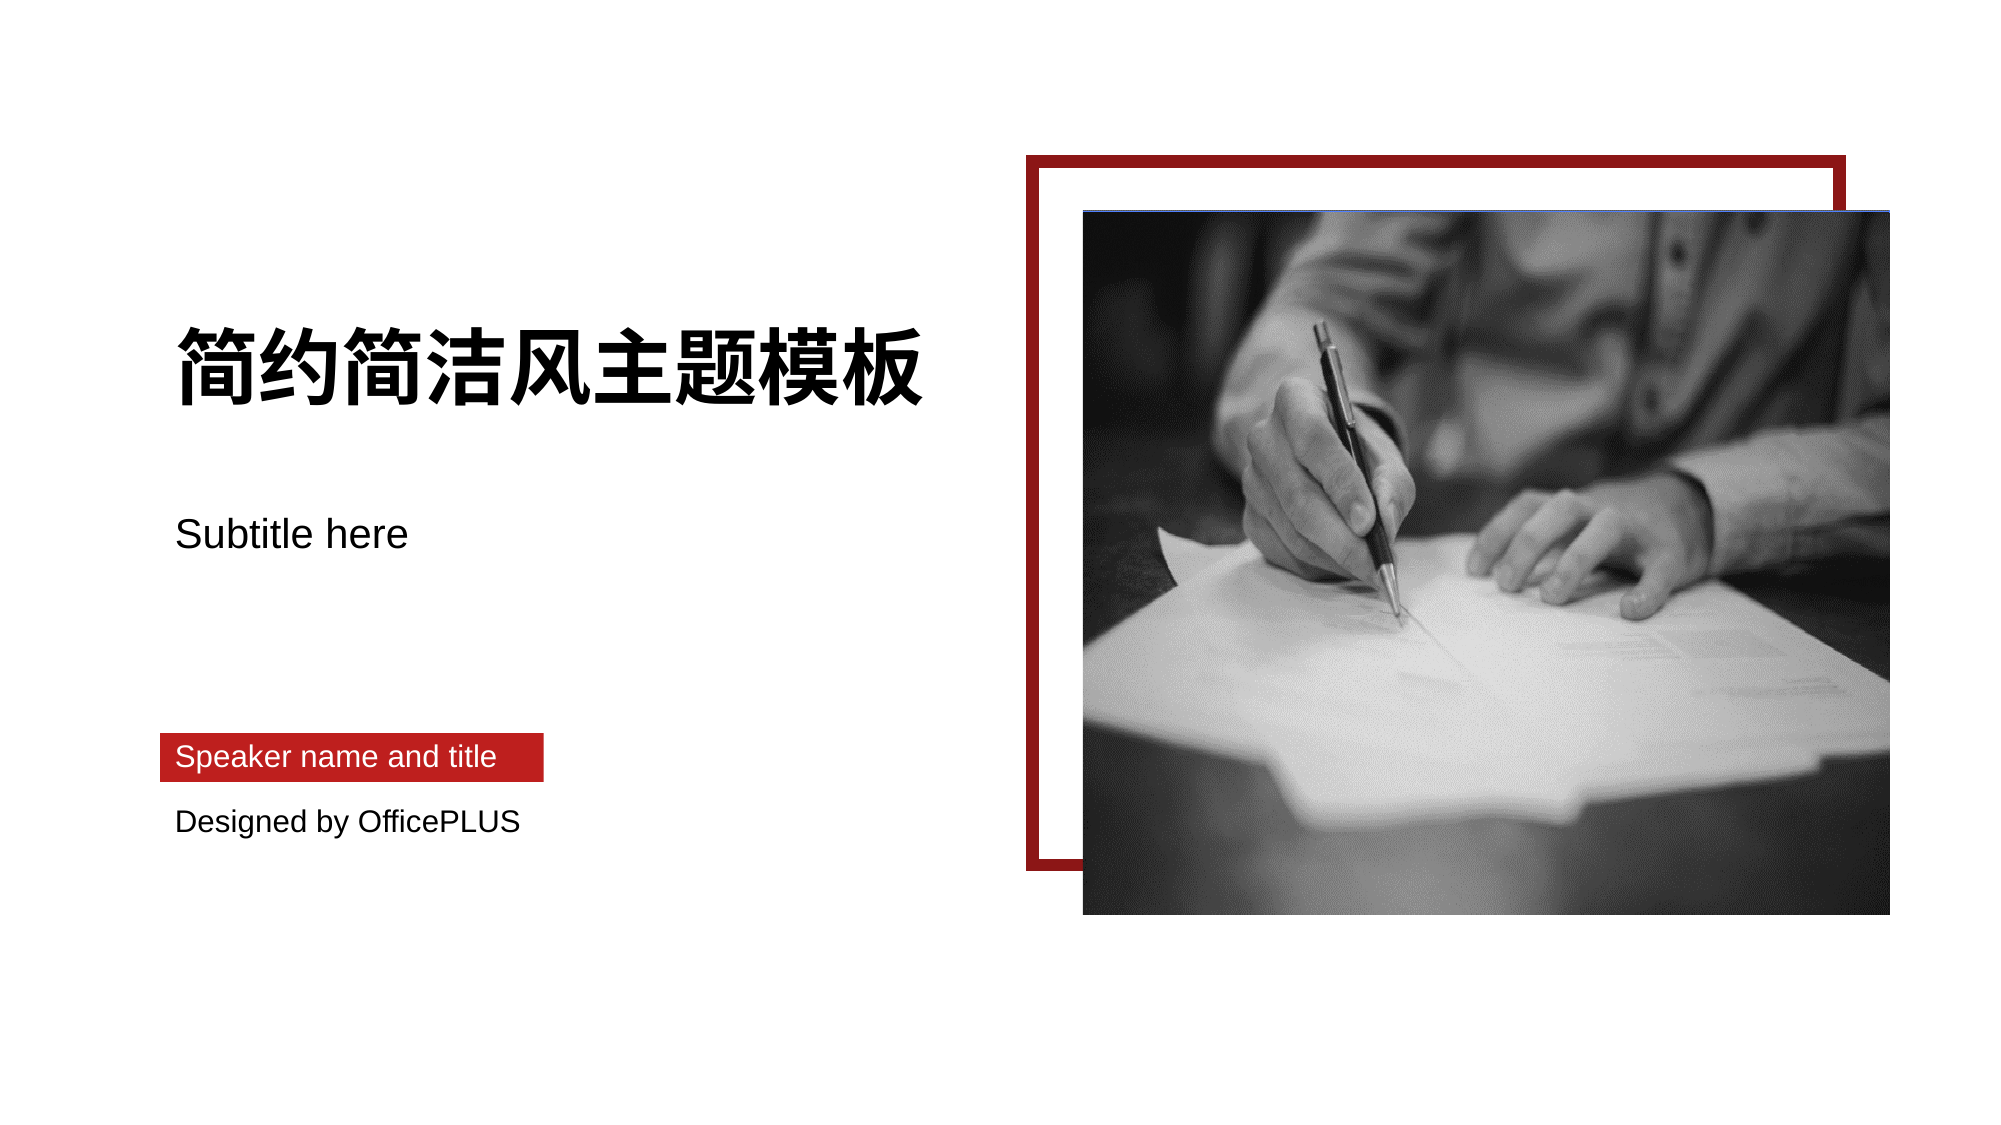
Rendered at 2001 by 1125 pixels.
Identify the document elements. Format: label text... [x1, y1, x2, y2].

title 简约简洁风主题模板 [160, 256, 1123, 487]
list Designed by OfficePLUS [160, 797, 1123, 847]
subtitle Subtitle here [160, 489, 1123, 581]
picture [1082, 210, 1890, 915]
list Speaker name and title [160, 733, 544, 782]
